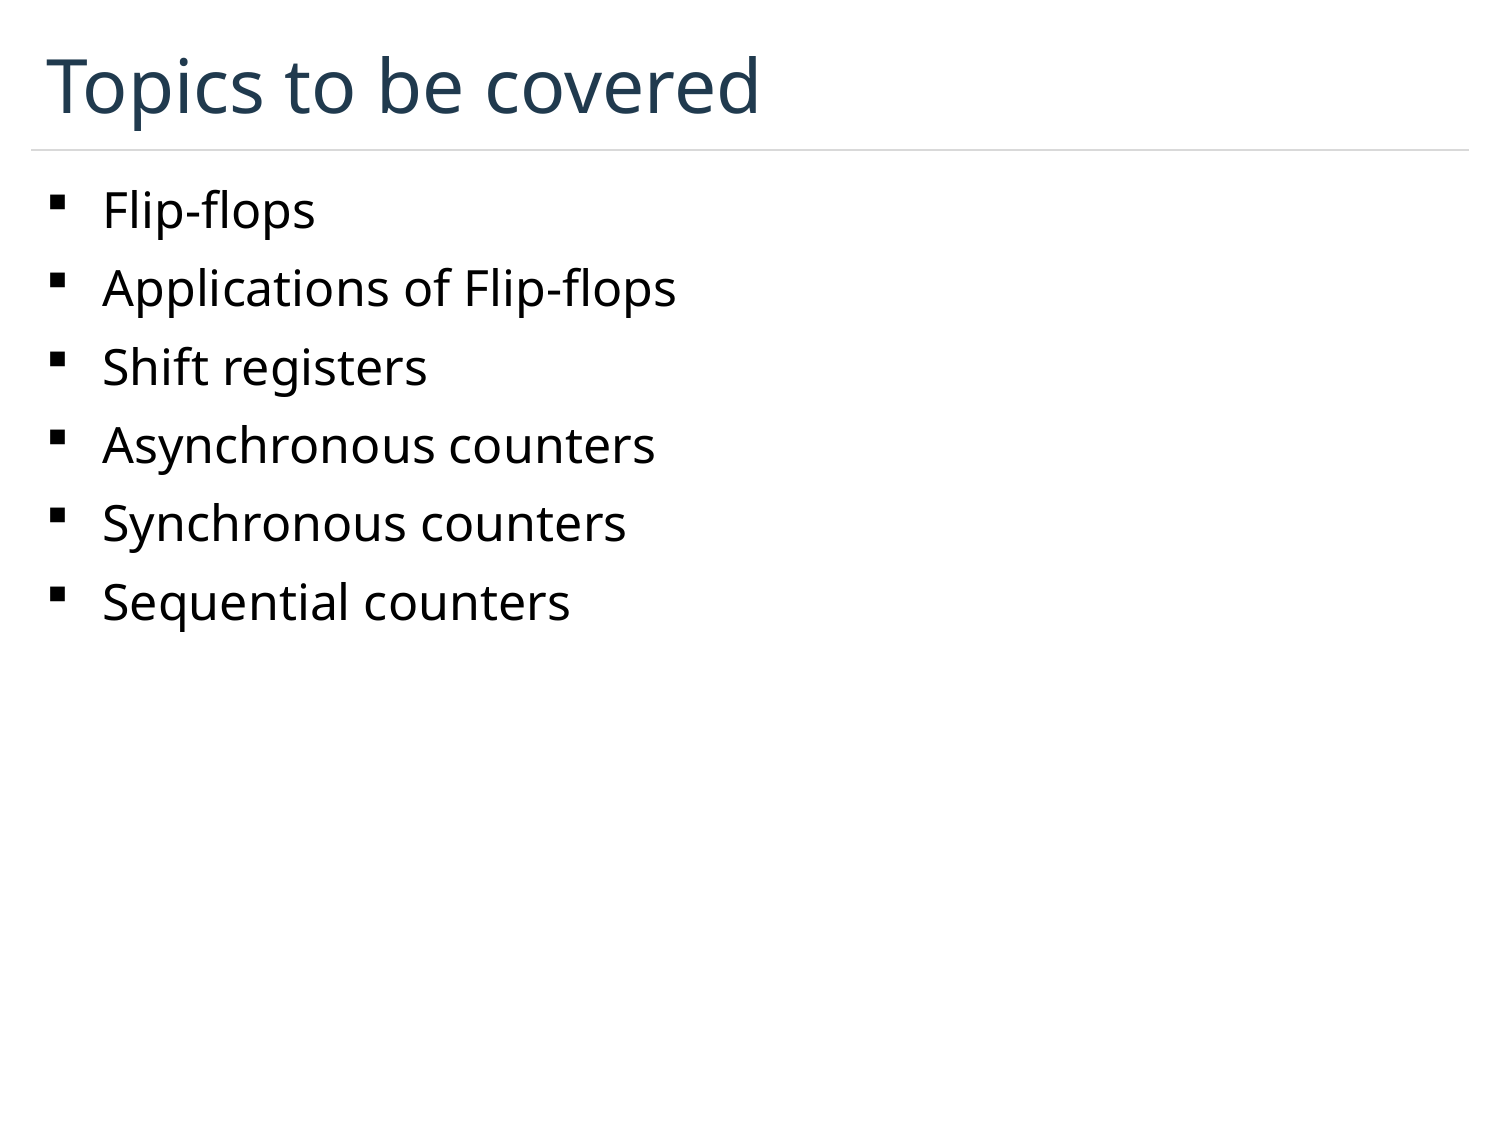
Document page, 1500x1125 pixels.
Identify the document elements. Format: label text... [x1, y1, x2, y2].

list Flip-flops Applications of Flip-flops Shift registers Asynchronous counters Synchronous counters Sequential counters [31, 162, 1469, 1038]
title Topics to be covered [31, 17, 1469, 150]
